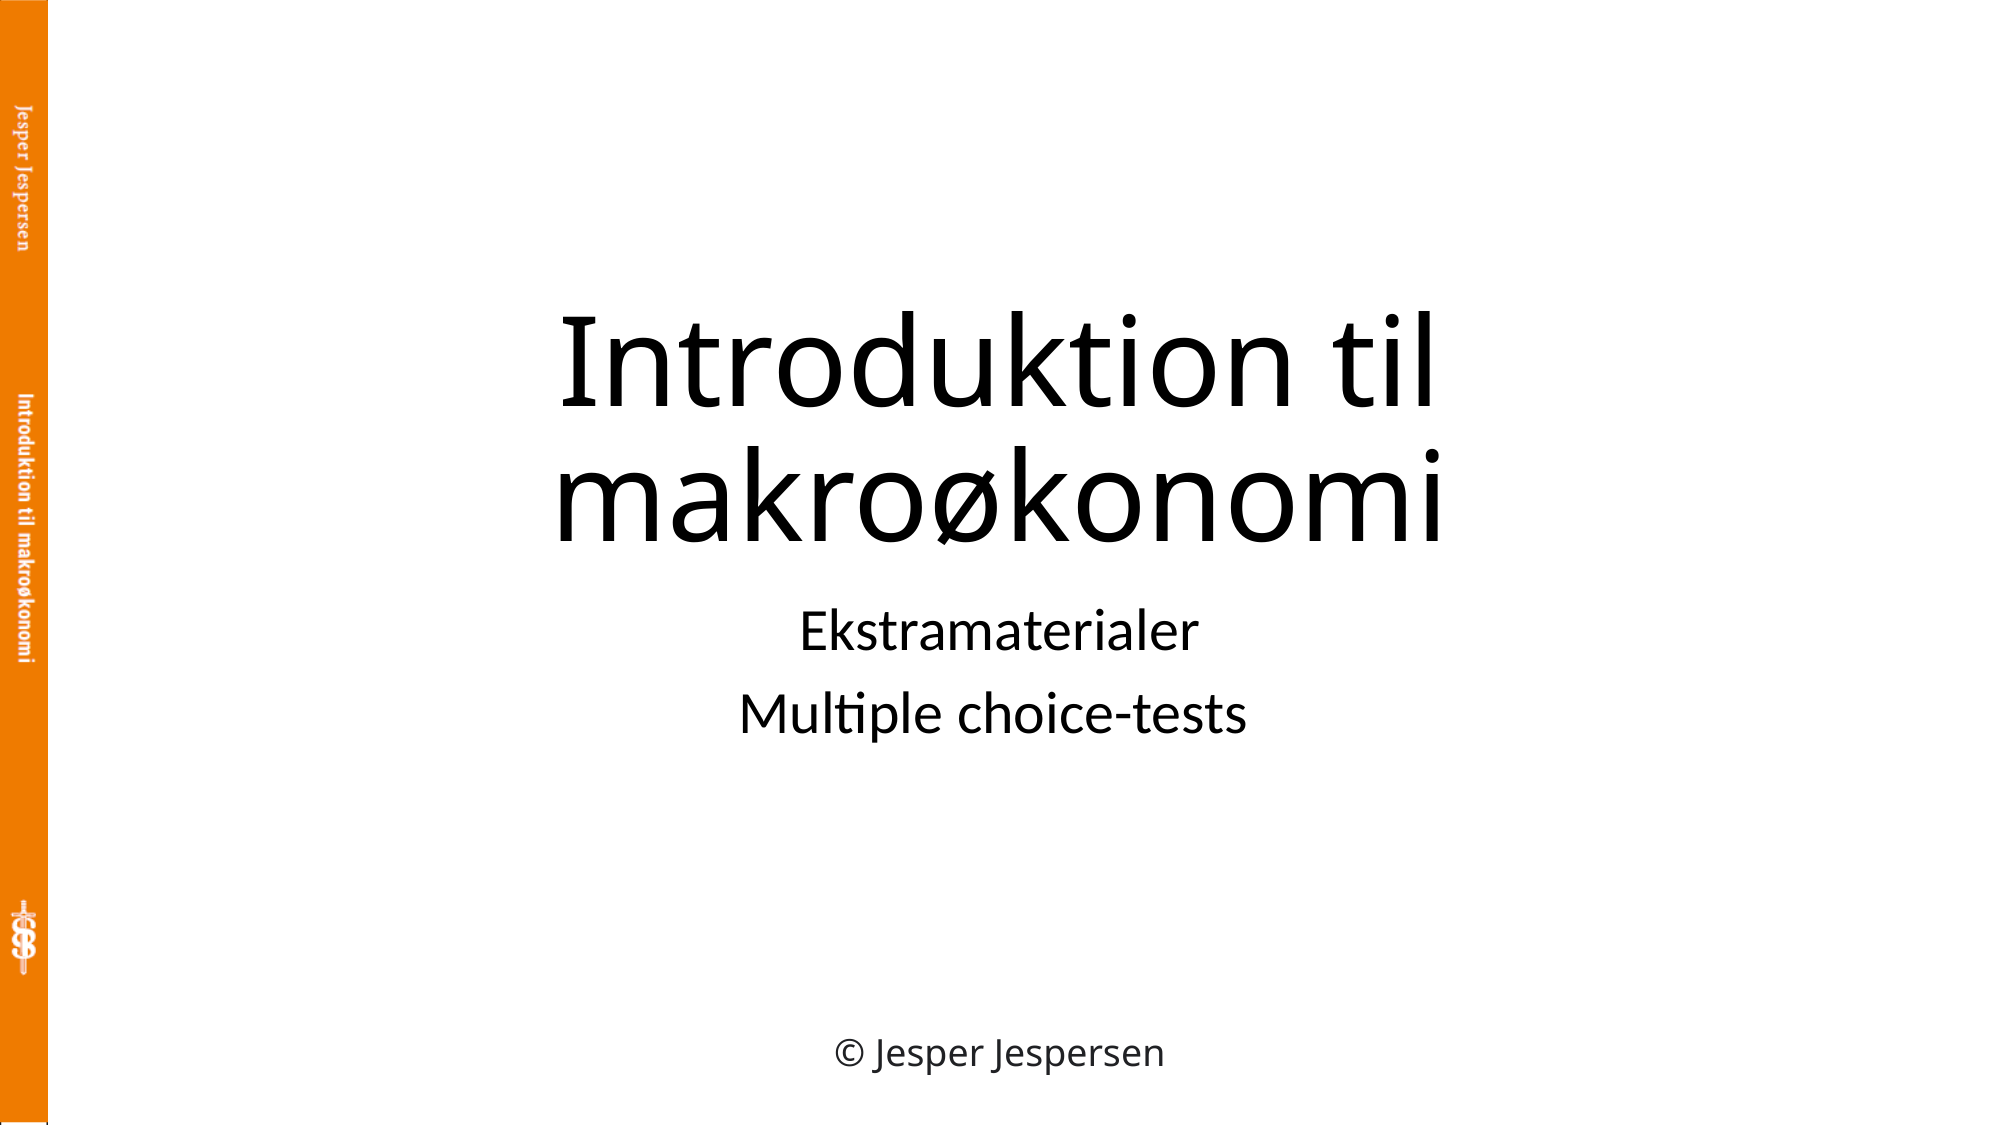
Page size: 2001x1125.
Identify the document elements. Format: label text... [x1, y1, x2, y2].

picture [0, 0, 48, 1125]
subtitle Ekstramaterialer Multiple choice-tests © Jesper Jespersen [249, 590, 1750, 1088]
title Introduktion til makroøkonomi [249, 184, 1750, 576]
